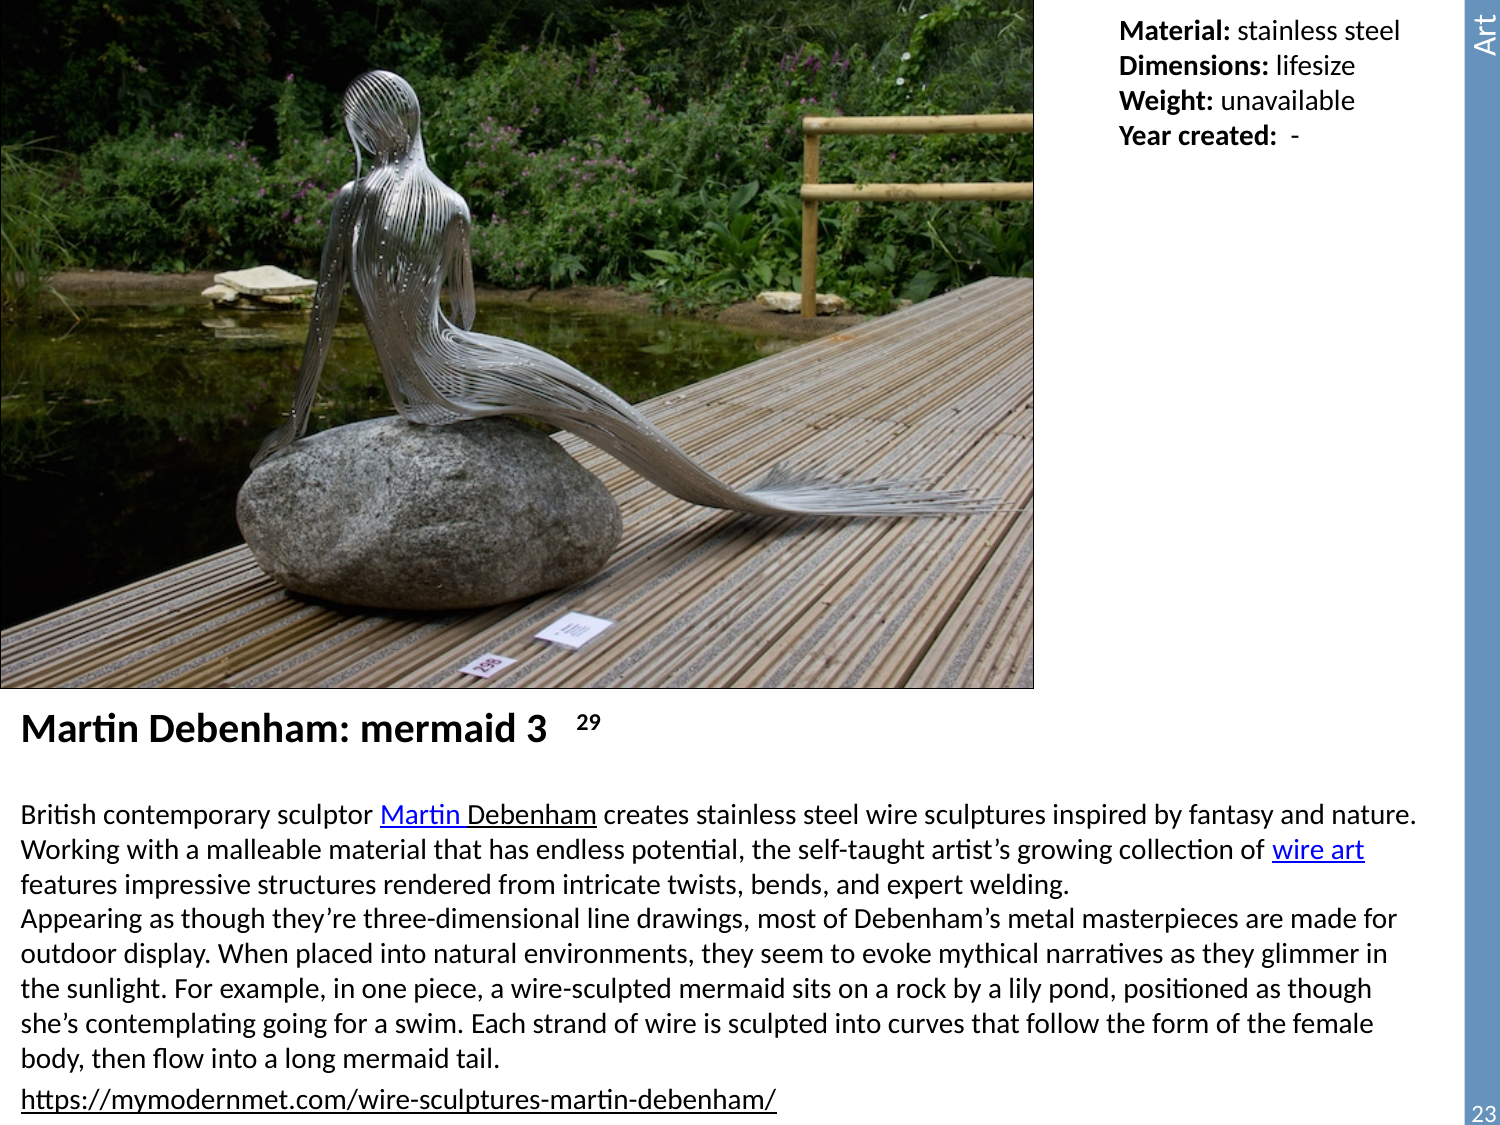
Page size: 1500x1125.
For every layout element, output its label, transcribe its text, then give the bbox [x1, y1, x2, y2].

text_box Material: stainless steel Dimensions: lifesize Weight: unavailable Year created: - [1104, 4, 1447, 159]
slide_number 23 [1447, 1082, 1500, 1125]
text_box British contemporary sculptor Martin Debenham creates stainless steel wire sculptures inspired by fantasy and nature. Working with a malleable material that has endless potential, the self-taught artist’s growing collection of wire art features impressive structures rendered from intricate twists, bends, and expert welding. Appearing as though they’re three-dimensional line drawings, most of Debenham’s metal masterpieces are made for outdoor display. When placed into natural environments, they seem to evoke mythical narratives as they glimmer in the sunlight. For example, in one piece, a wire-sculpted mermaid sits on a rock by a lily pond, positioned as though she’s contemplating going for a swim. Each strand of wire is sculpted into curves that follow the form of the female body, then flow into a long mermaid tail. https://mymodernmet.com/wire-sculptures-martin-debenham/ [5, 787, 1447, 1125]
picture [0, 0, 1034, 689]
text_box Martin Debenham: mermaid 3 29 [5, 693, 1447, 787]
